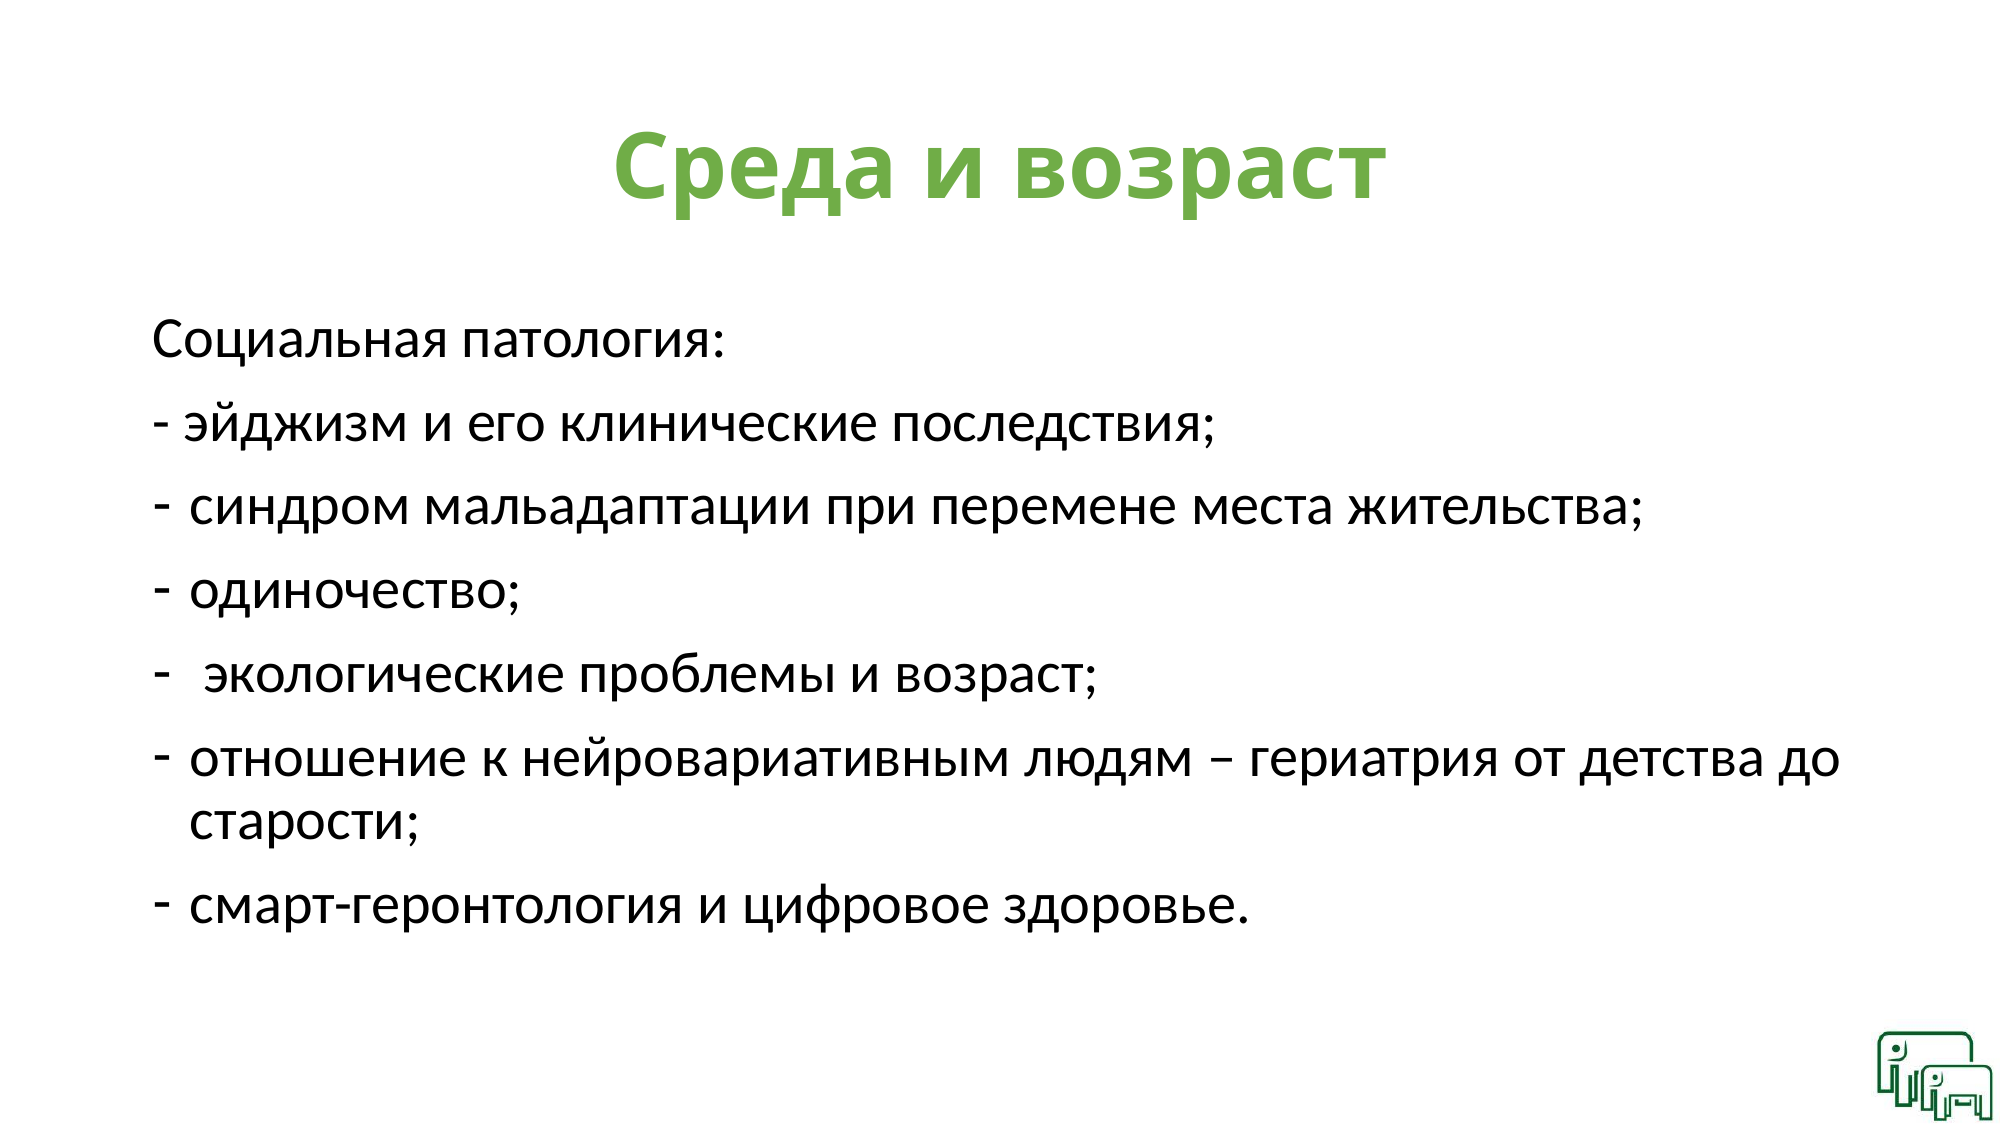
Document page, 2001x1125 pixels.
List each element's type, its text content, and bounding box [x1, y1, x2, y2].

picture [1871, 1019, 2000, 1125]
list Социальная патология: - эйджизм и его клинические последствия; синдром мальадаптации при перемене места жительства; одиночество; экологические проблемы и возраст; отношение к нейровариативным людям – гериатрия от детства до старости; смарт-геронтология и цифровое здоровье. [137, 299, 1863, 1014]
title Среда и возраст [137, 59, 1863, 278]
